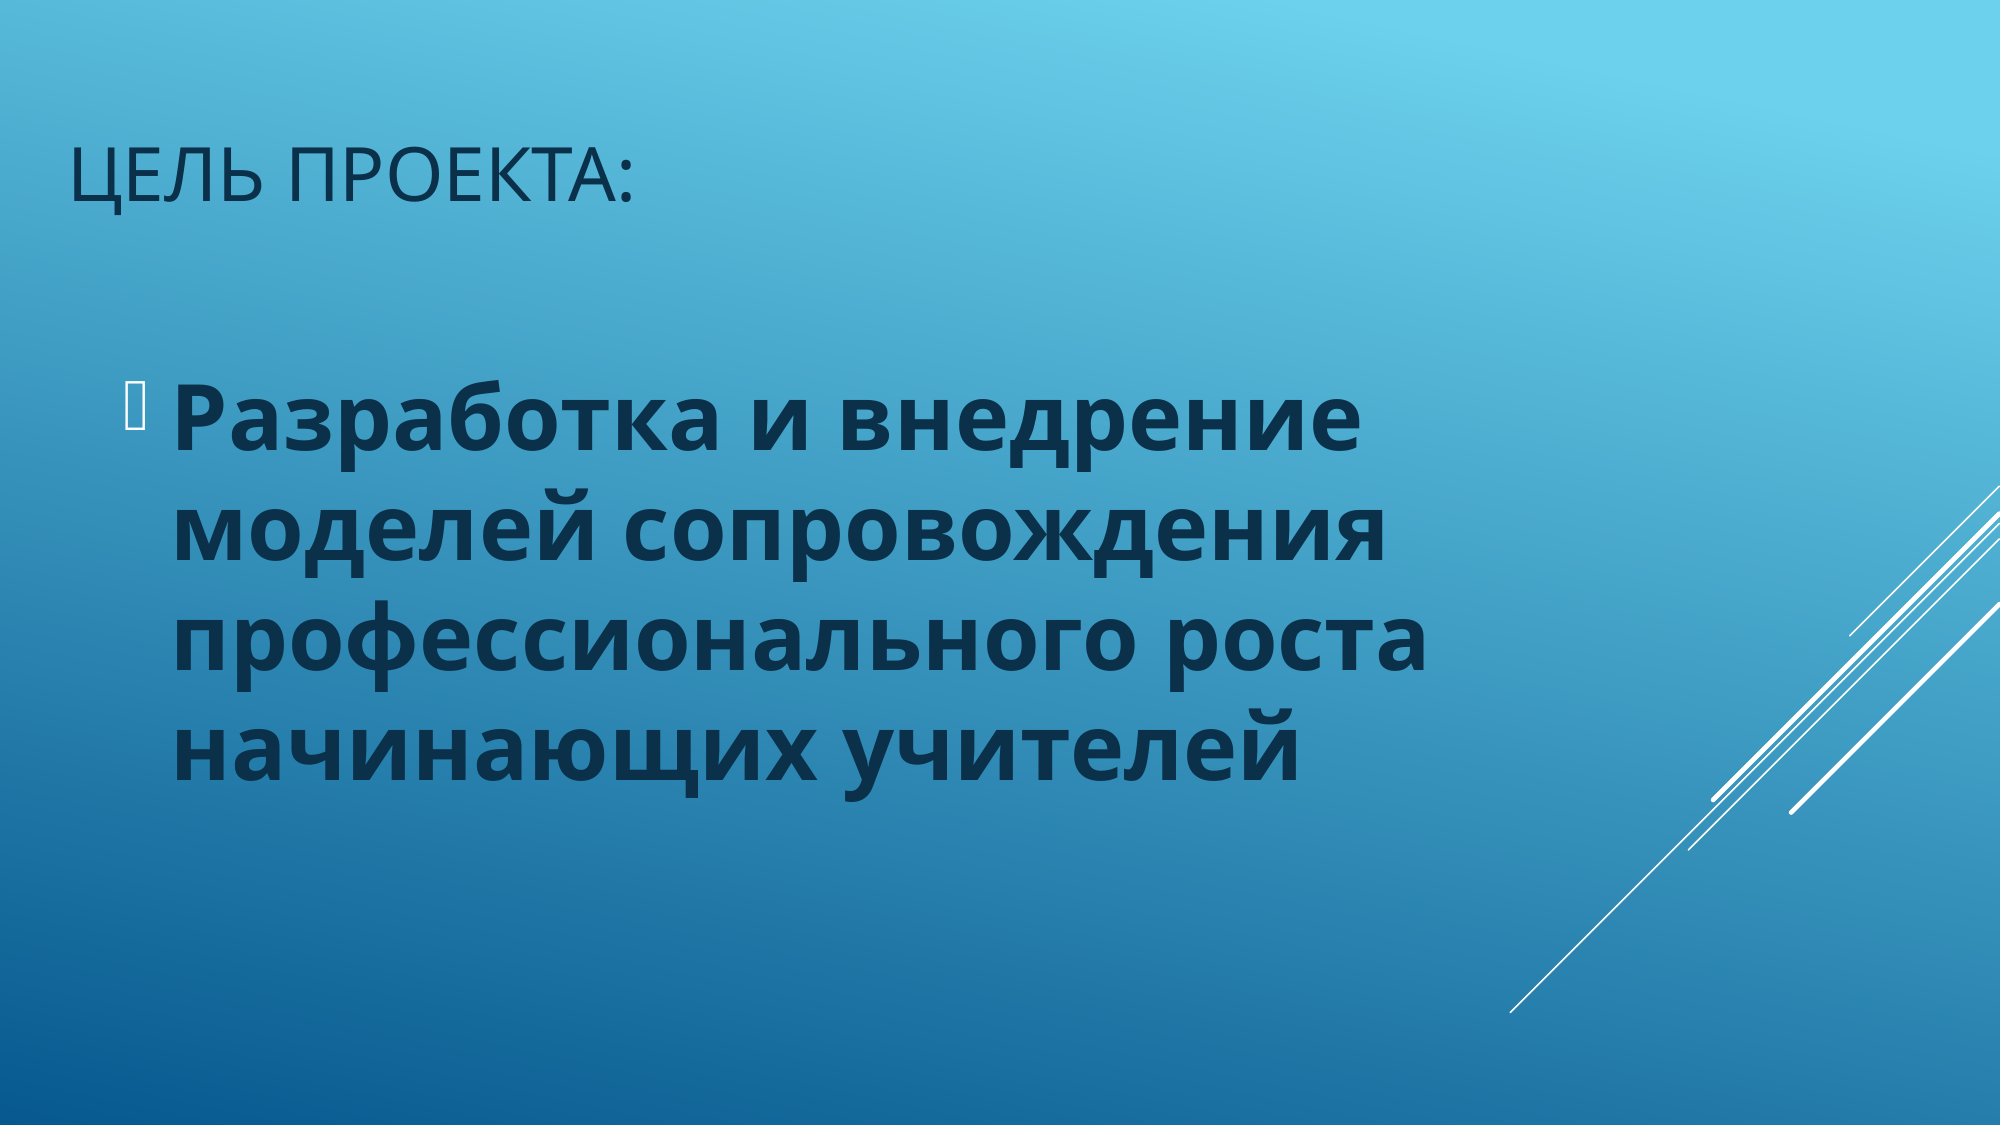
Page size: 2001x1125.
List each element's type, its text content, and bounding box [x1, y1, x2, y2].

list Разработка и внедрение моделей сопровождения профессионального роста начинающих учителей [108, 281, 1589, 875]
title Цель проекта: [52, 47, 1453, 296]
